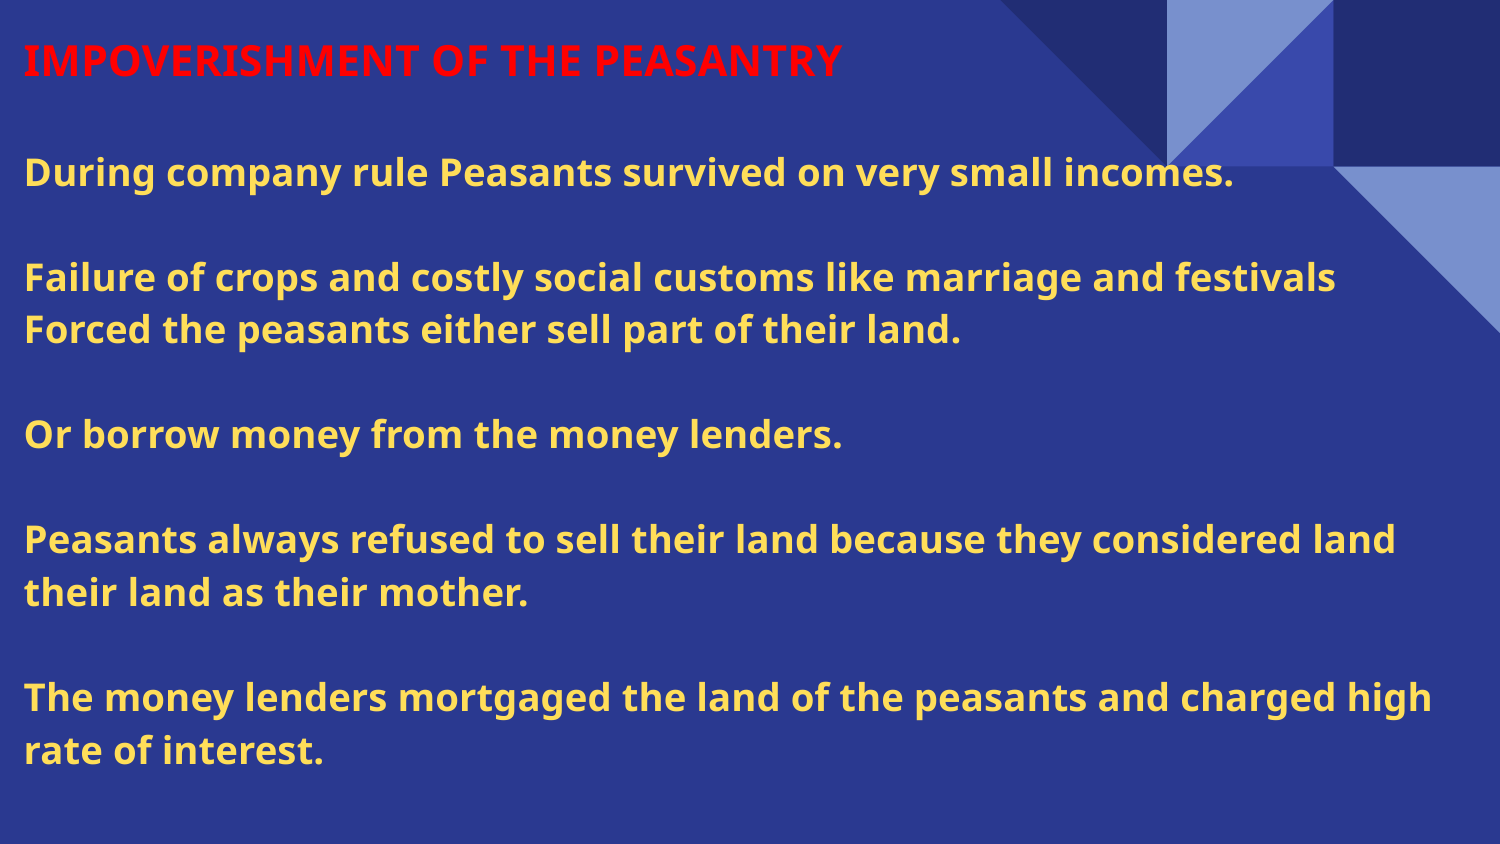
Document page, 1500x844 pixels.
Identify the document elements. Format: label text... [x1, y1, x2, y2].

subtitle IMPOVERISHMENT OF THE PEASANTRY During company rule Peasants survived on very small incomes. Failure of crops and costly social customs like marriage and festivals Forced the peasants either sell part of their land. Or borrow money from the money lenders. Peasants always refused to sell their land because they considered land their land as their mother. The money lenders mortgaged the land of the peasants and charged high rate of interest. [8, 15, 1468, 811]
